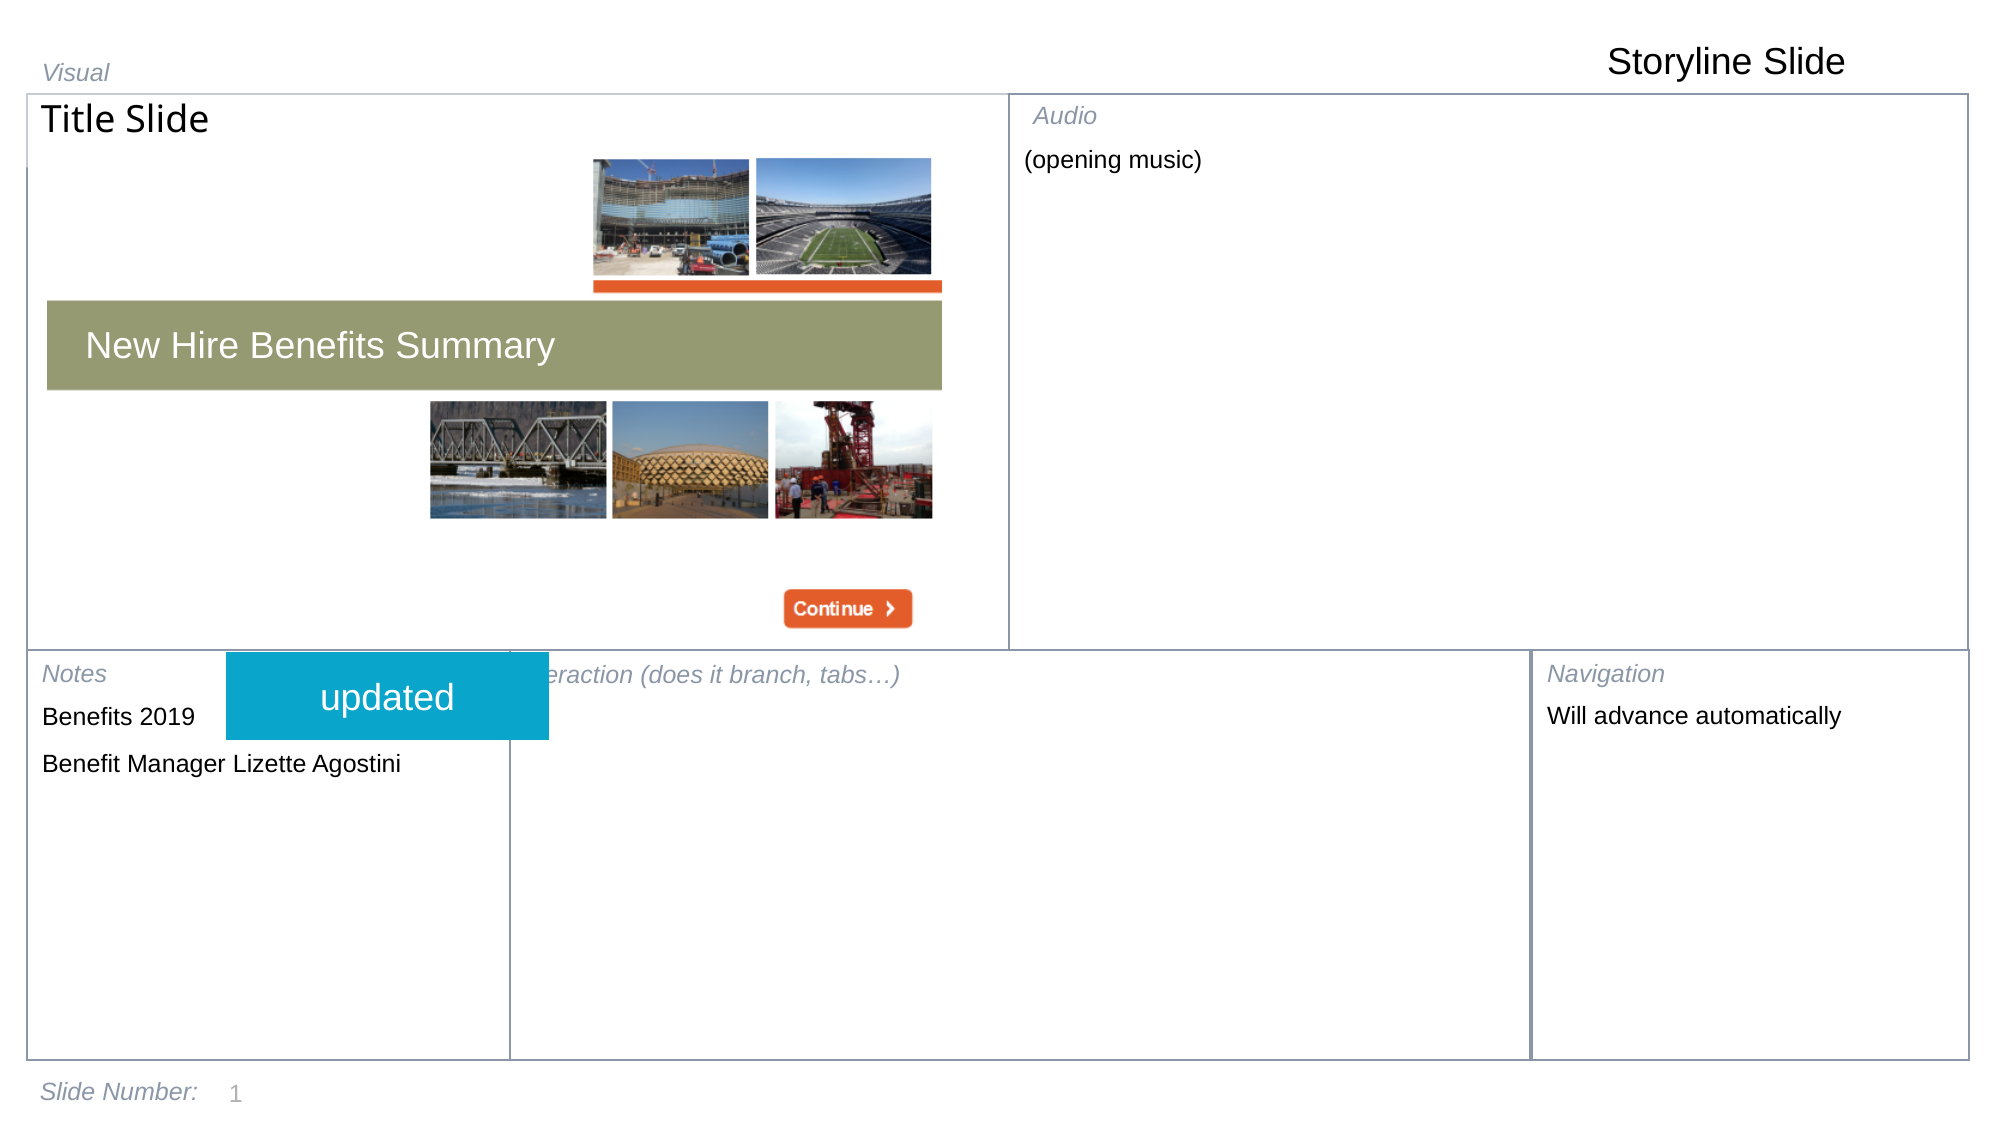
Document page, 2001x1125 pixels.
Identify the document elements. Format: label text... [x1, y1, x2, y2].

text_box updated [226, 652, 549, 740]
list Title Slide [25, 92, 1008, 168]
list Benefits 2019 Benefit Manager Lizette Agostini [27, 695, 508, 1061]
list Will advance automatically [1532, 695, 1968, 1061]
list (opening music) [1009, 139, 1968, 651]
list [47, 139, 942, 642]
slide_number 1 [0, 1062, 258, 1123]
